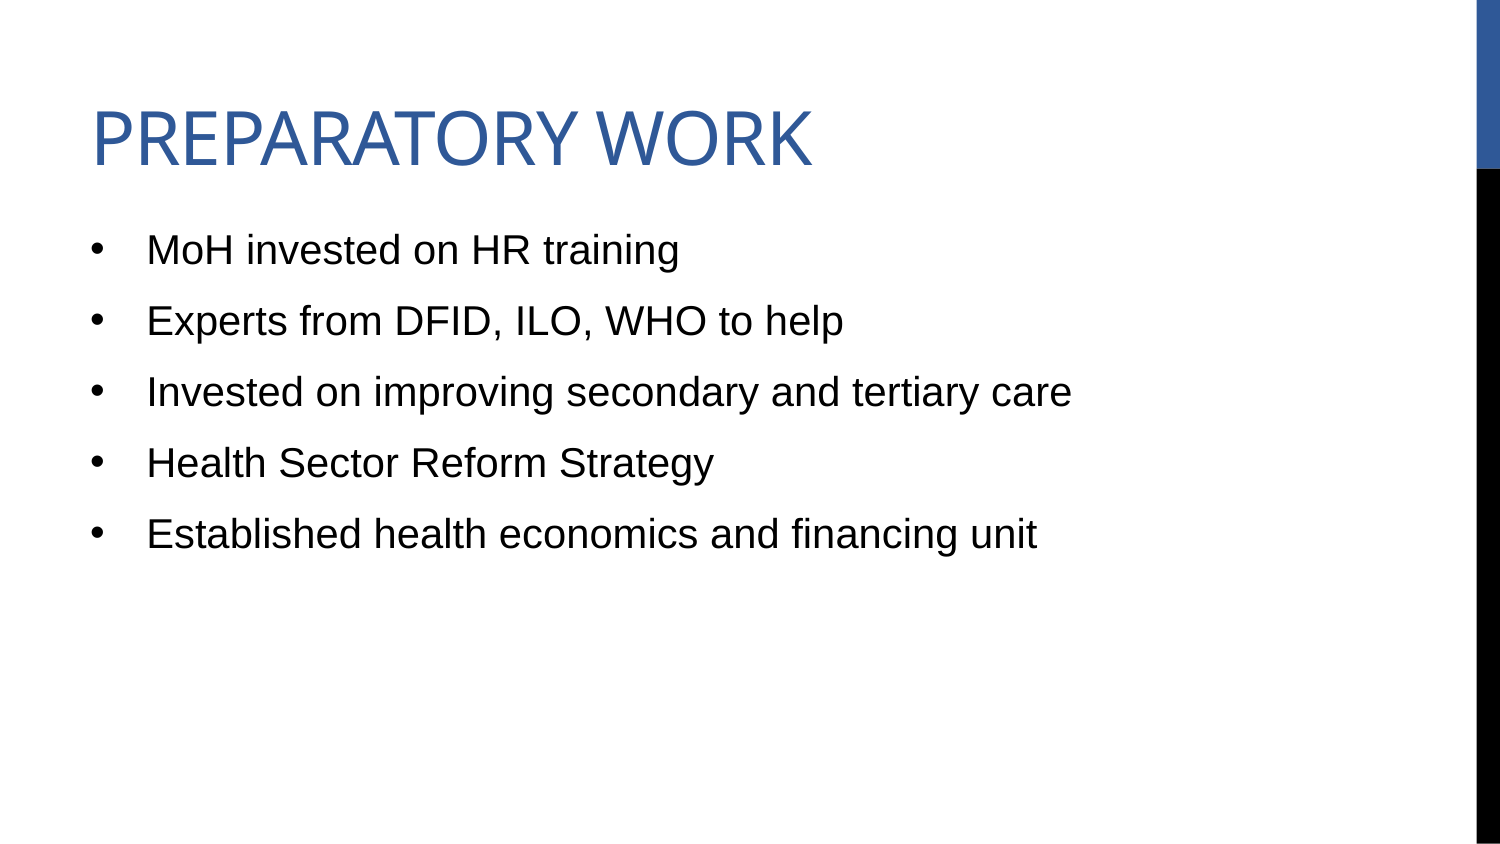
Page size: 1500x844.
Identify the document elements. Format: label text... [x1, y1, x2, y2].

list MoH invested on HR training Experts from DFID, ILO, WHO to help Invested on improving secondary and tertiary care Health Sector Reform Strategy Established health economics and financing unit [75, 215, 1325, 754]
title Preparatory work [75, 18, 1025, 188]
